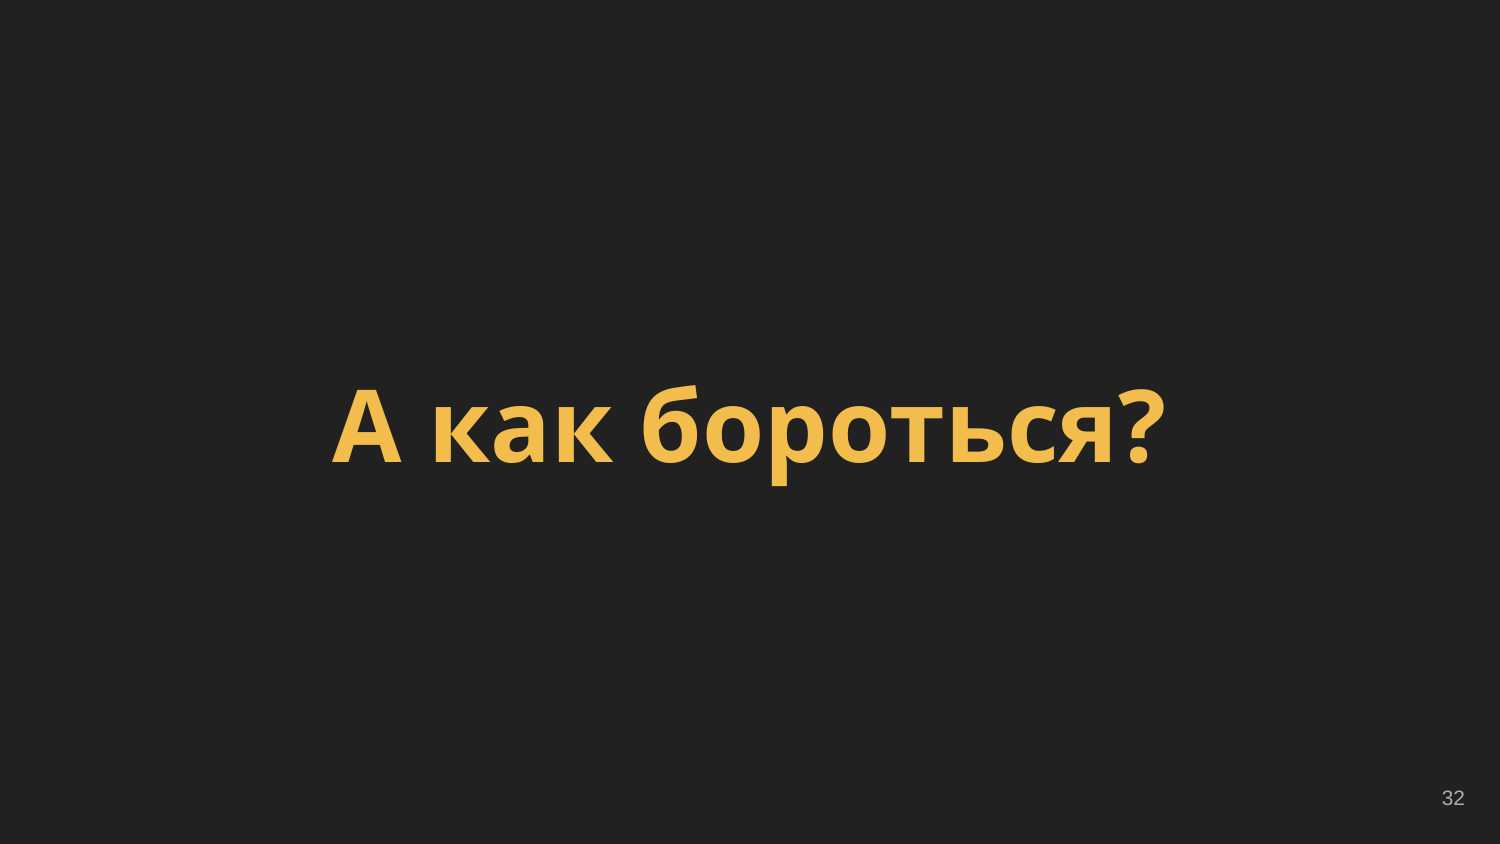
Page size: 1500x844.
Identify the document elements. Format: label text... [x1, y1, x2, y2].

title А как бороться? [51, 345, 1449, 498]
slide_number ‹#› [1389, 764, 1480, 830]
